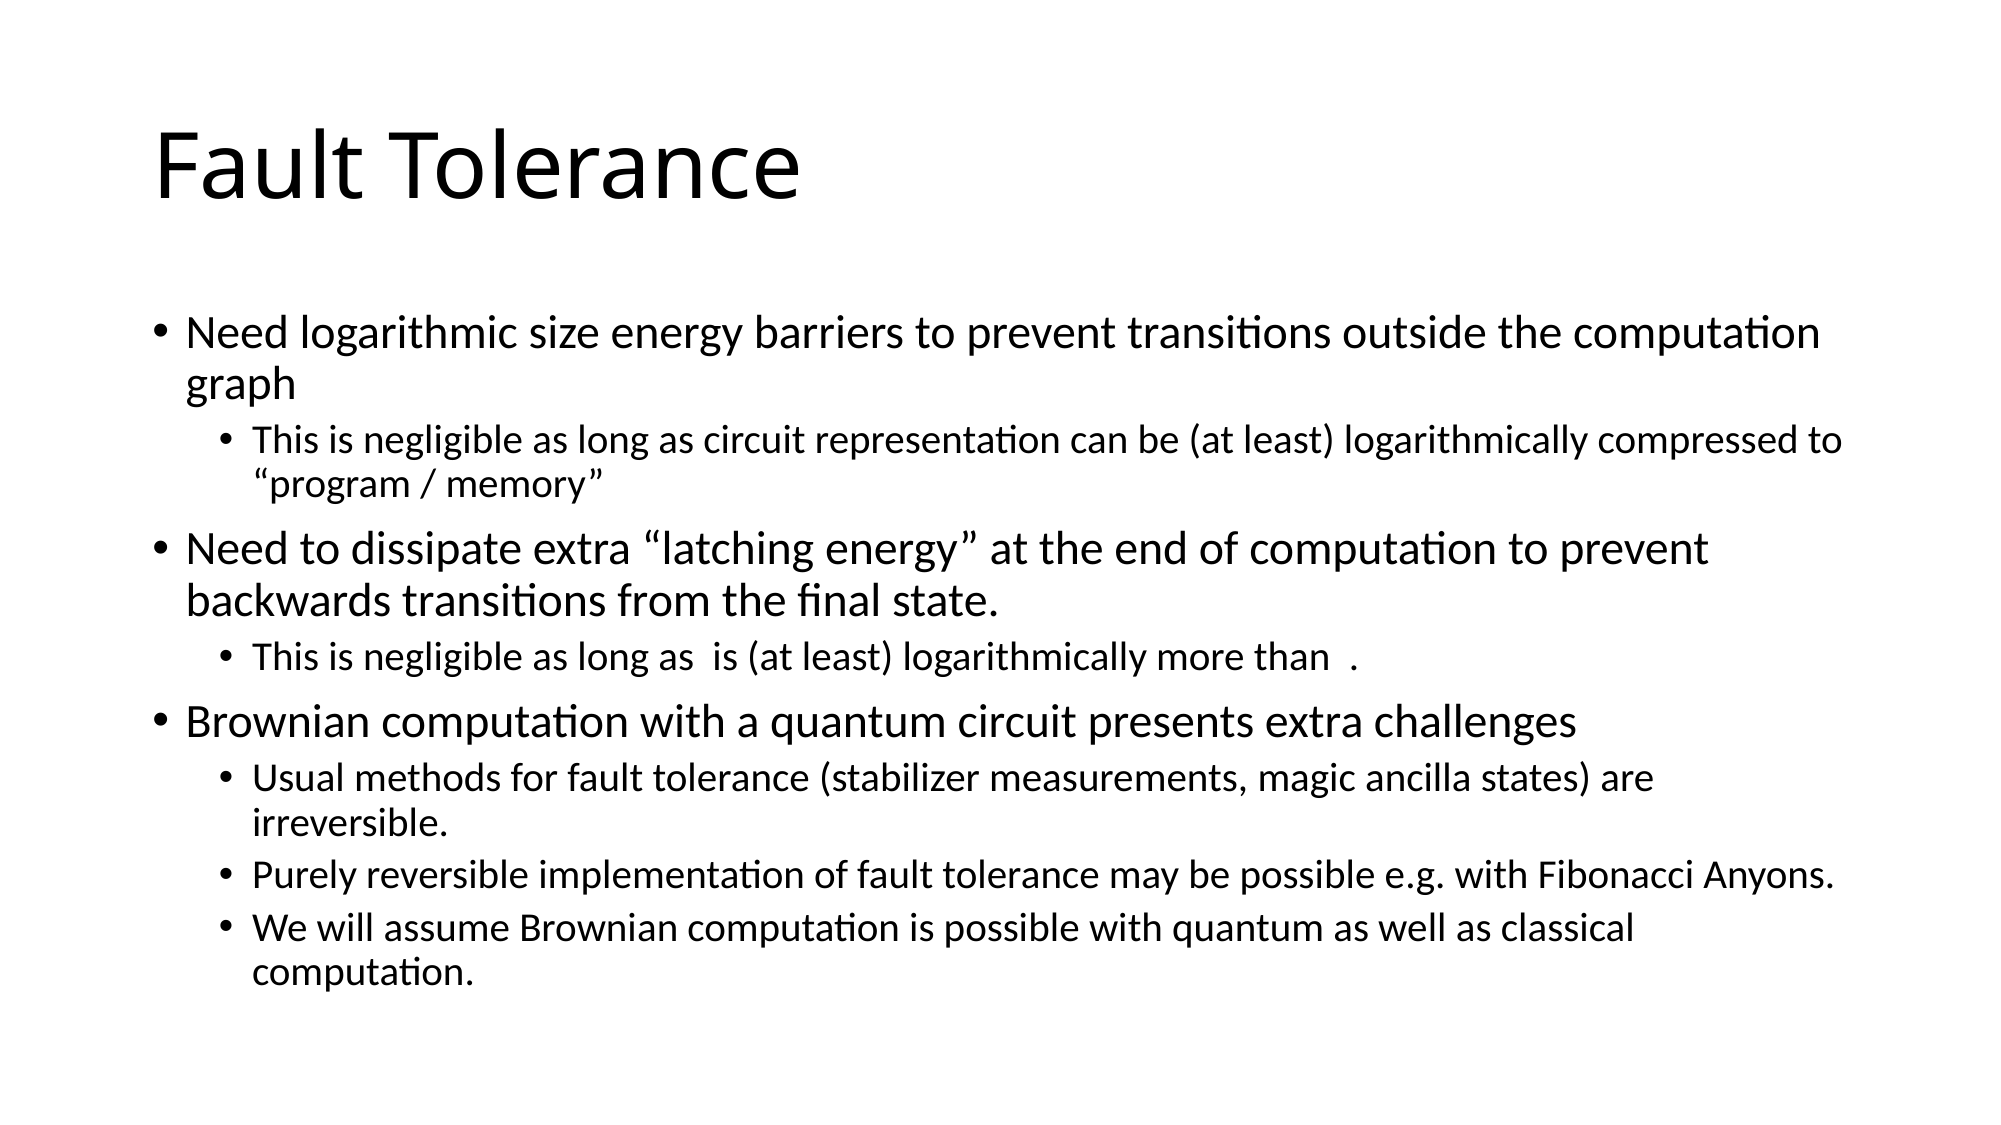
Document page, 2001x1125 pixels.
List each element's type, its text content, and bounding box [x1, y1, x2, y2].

title Fault Tolerance [137, 59, 1863, 278]
